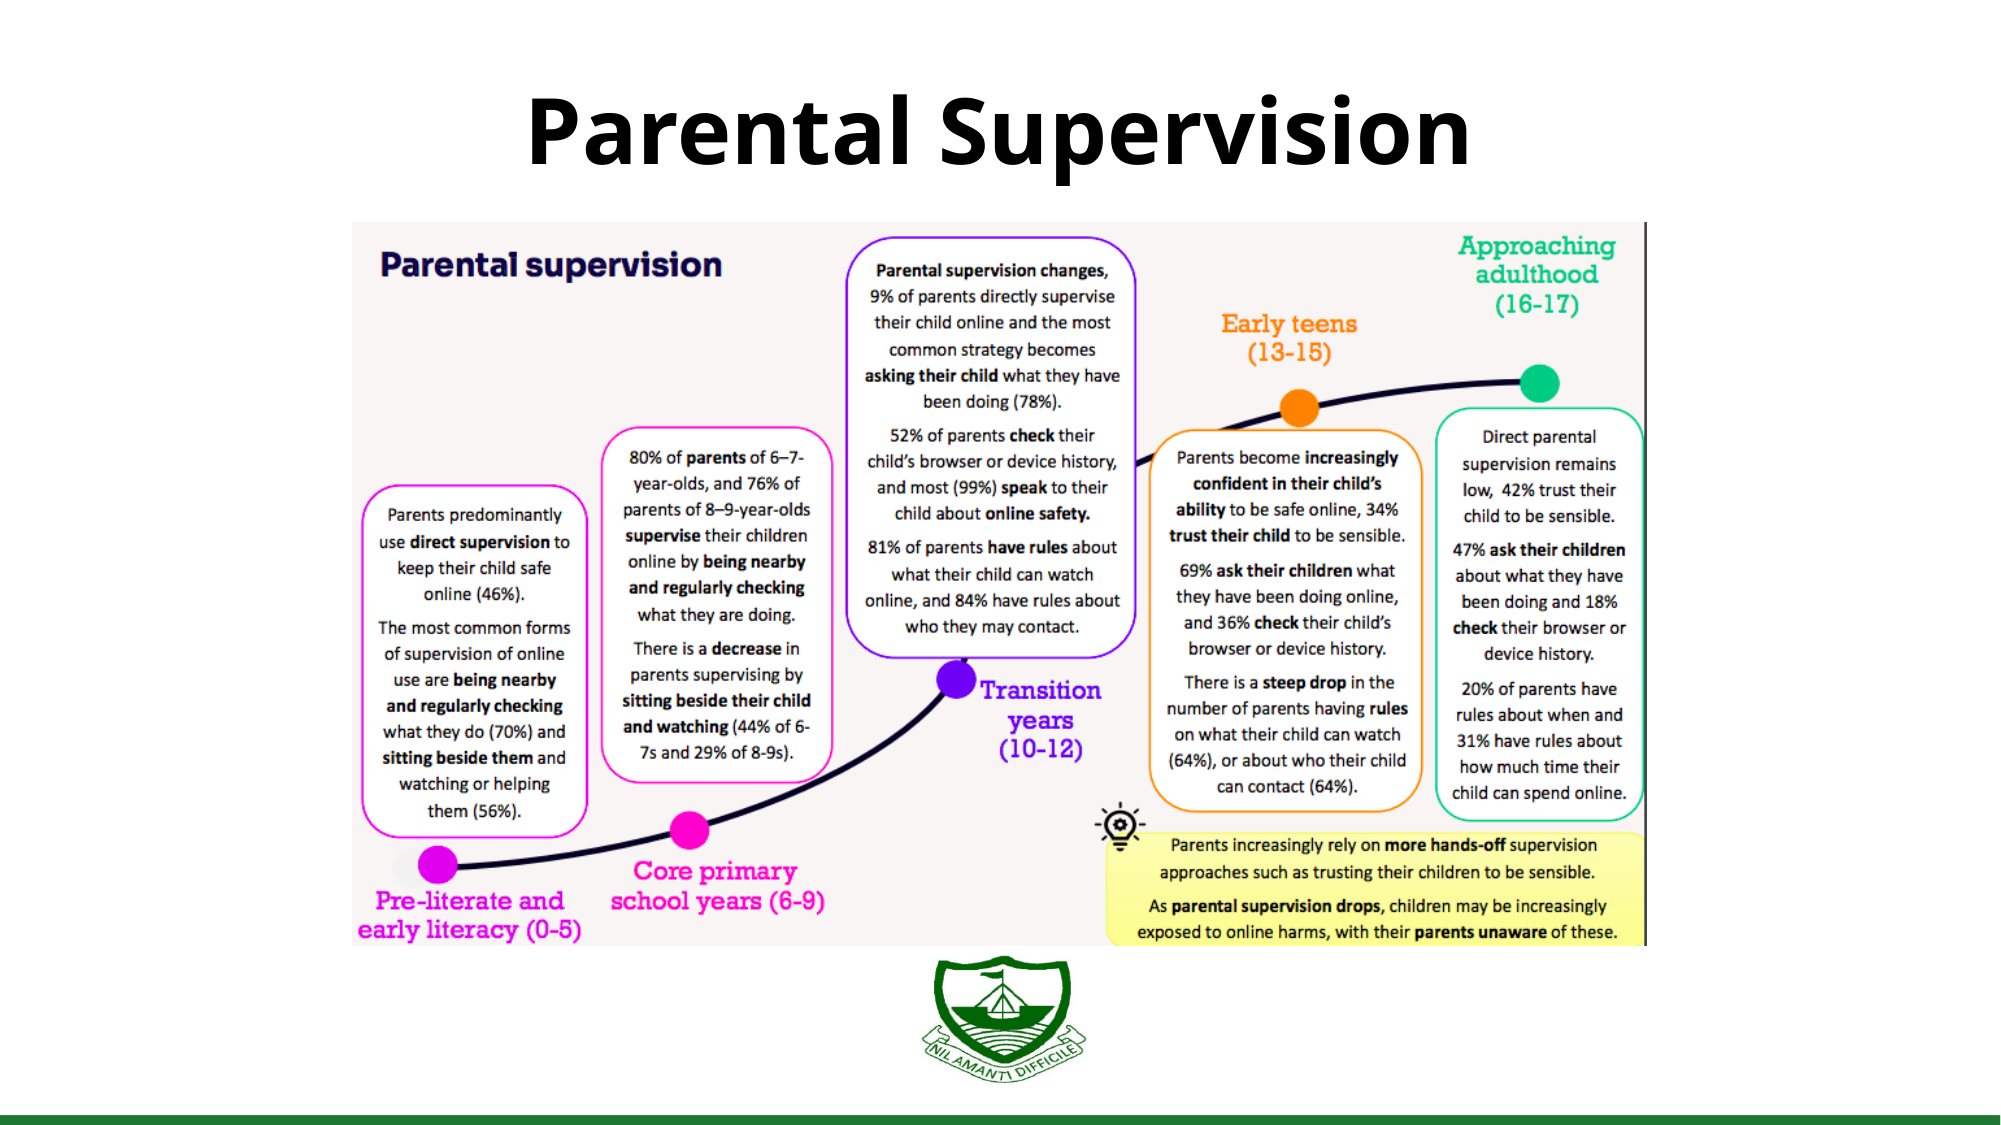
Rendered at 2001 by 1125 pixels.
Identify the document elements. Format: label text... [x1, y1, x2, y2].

title Parental Supervision [352, 26, 1647, 222]
picture [907, 946, 1098, 1104]
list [352, 222, 1647, 946]
